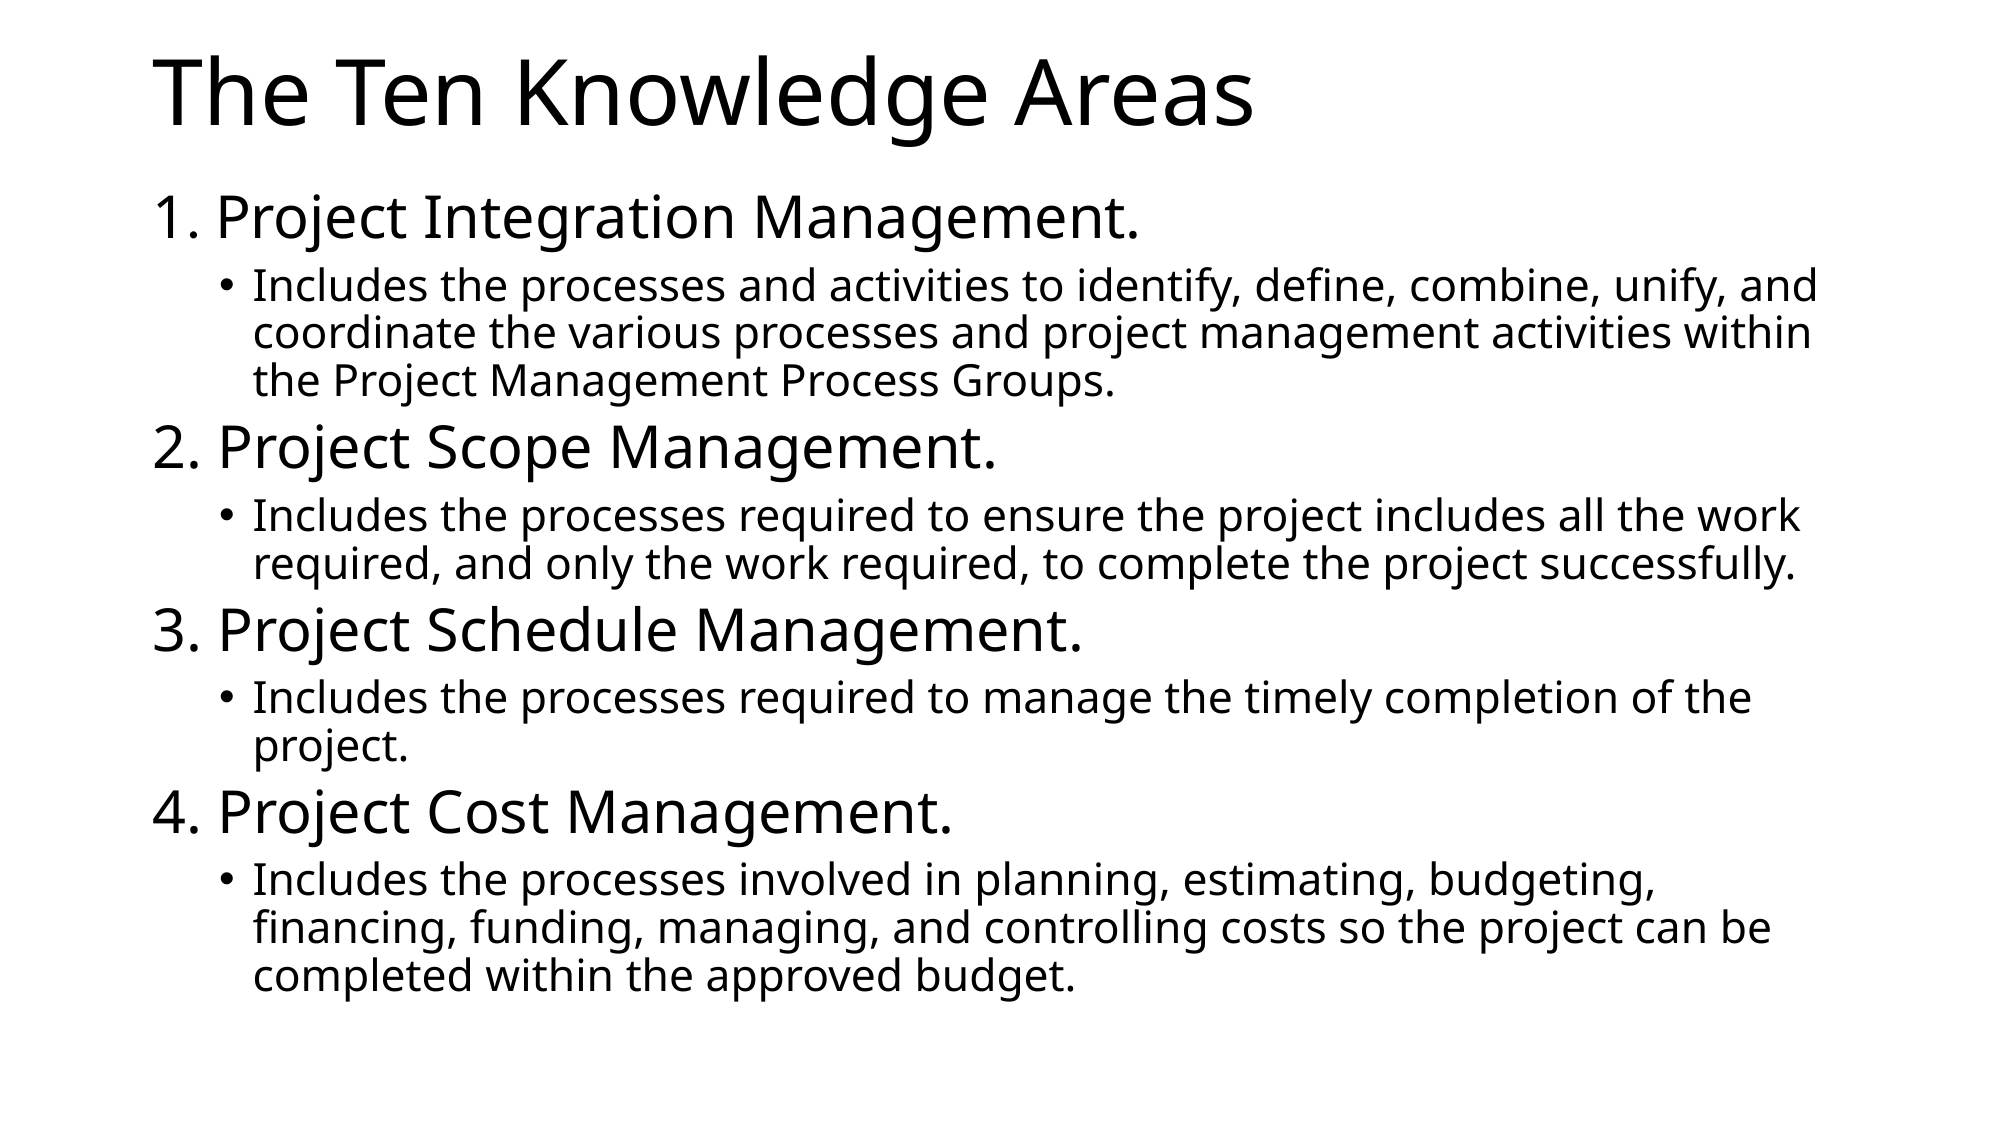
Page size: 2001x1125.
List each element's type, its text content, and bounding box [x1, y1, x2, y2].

title The Ten Knowledge Areas [137, 28, 1863, 163]
list 1. Project Integration Management. Includes the processes and activities to identify, define, combine, unify, and coordinate the various processes and project management activities within the Project Management Process Groups. 2. Project Scope Management. Includes the processes required to ensure the project includes all the work required, and only the work required, to complete the project successfully. 3. Project Schedule Management. Includes the processes required to manage the timely completion of the project. 4. Project Cost Management. Includes the processes involved in planning, estimating, budgeting, financing, funding, managing, and controlling costs so the project can be completed within the approved budget. [137, 179, 1863, 1014]
